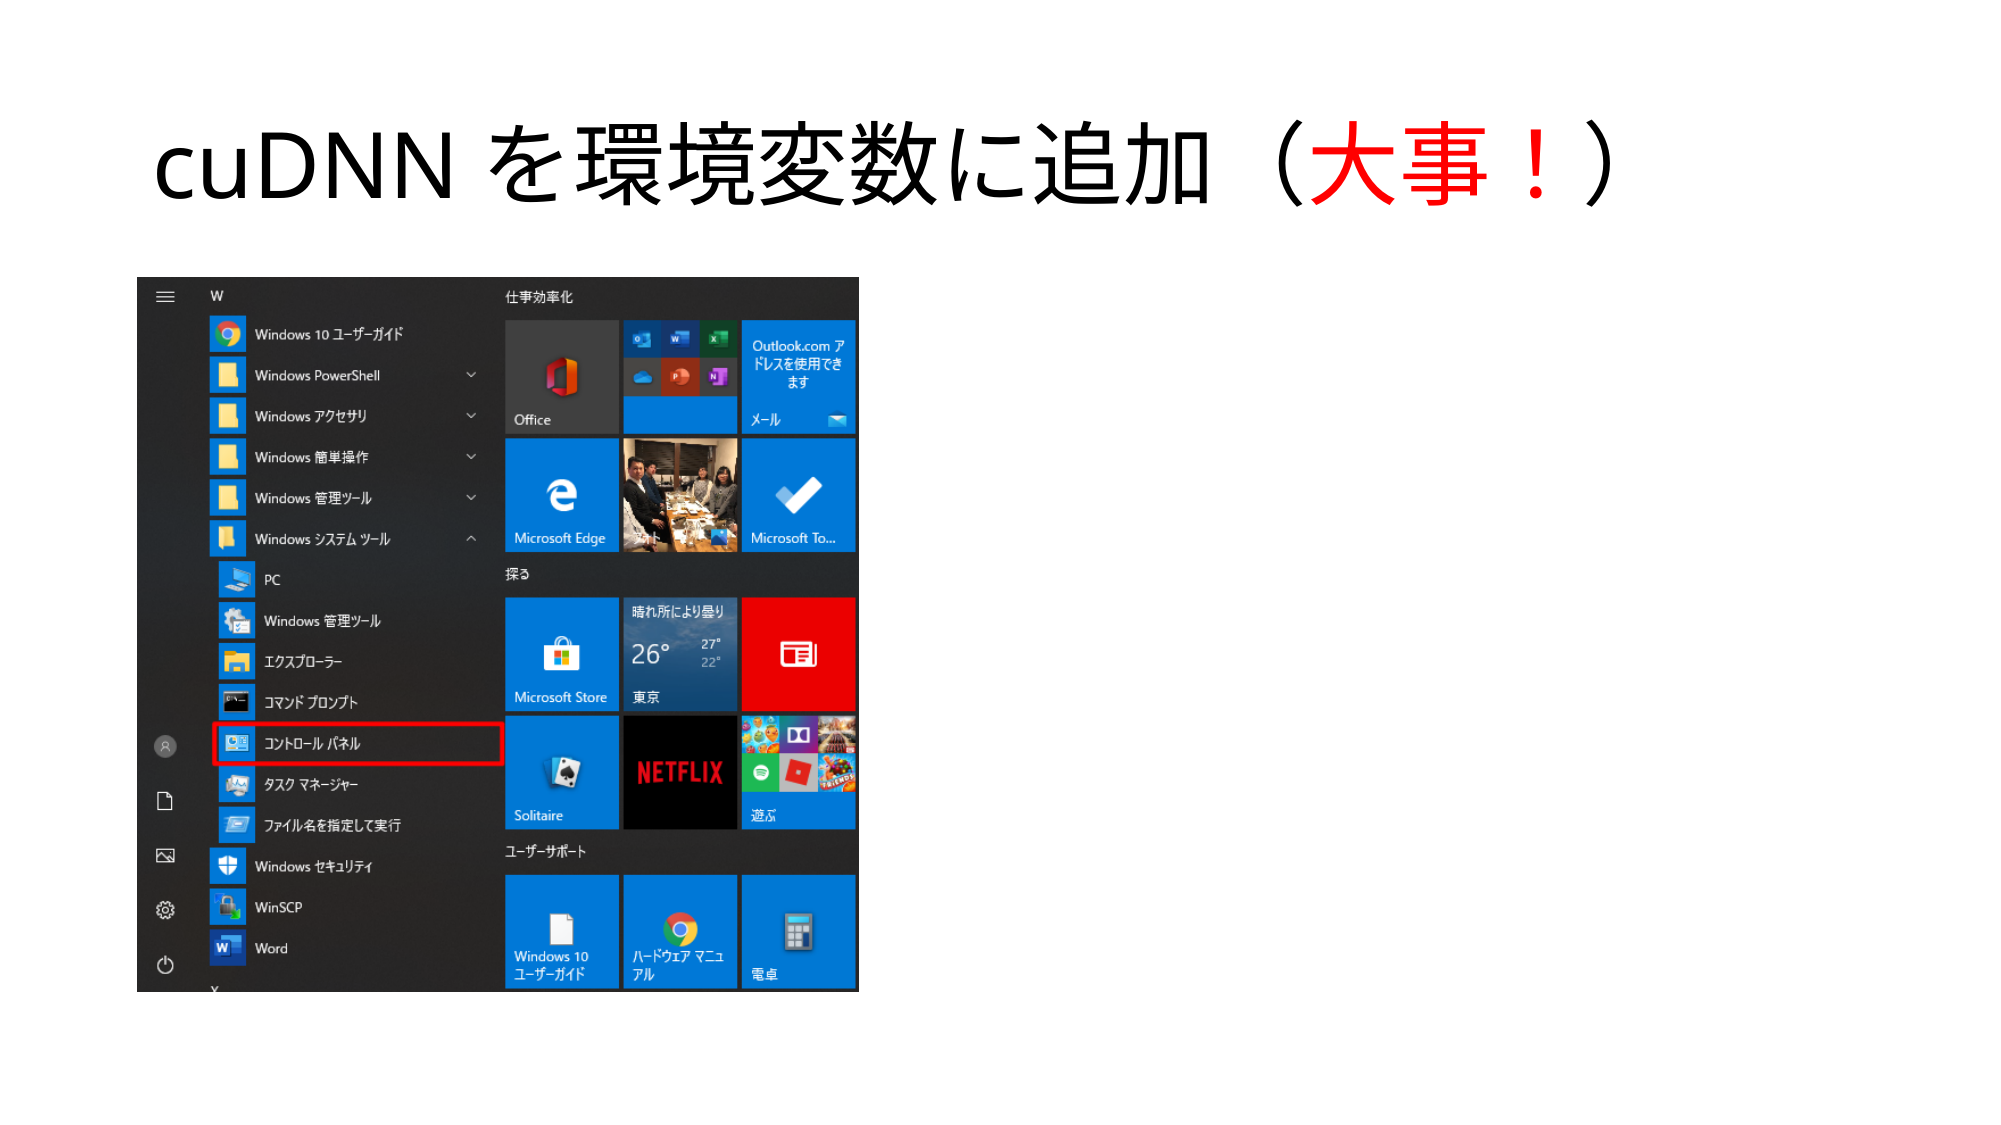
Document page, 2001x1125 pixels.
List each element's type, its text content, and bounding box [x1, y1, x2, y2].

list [137, 277, 858, 992]
title cuDNNを環境変数に追加（大事！） [137, 59, 1863, 278]
